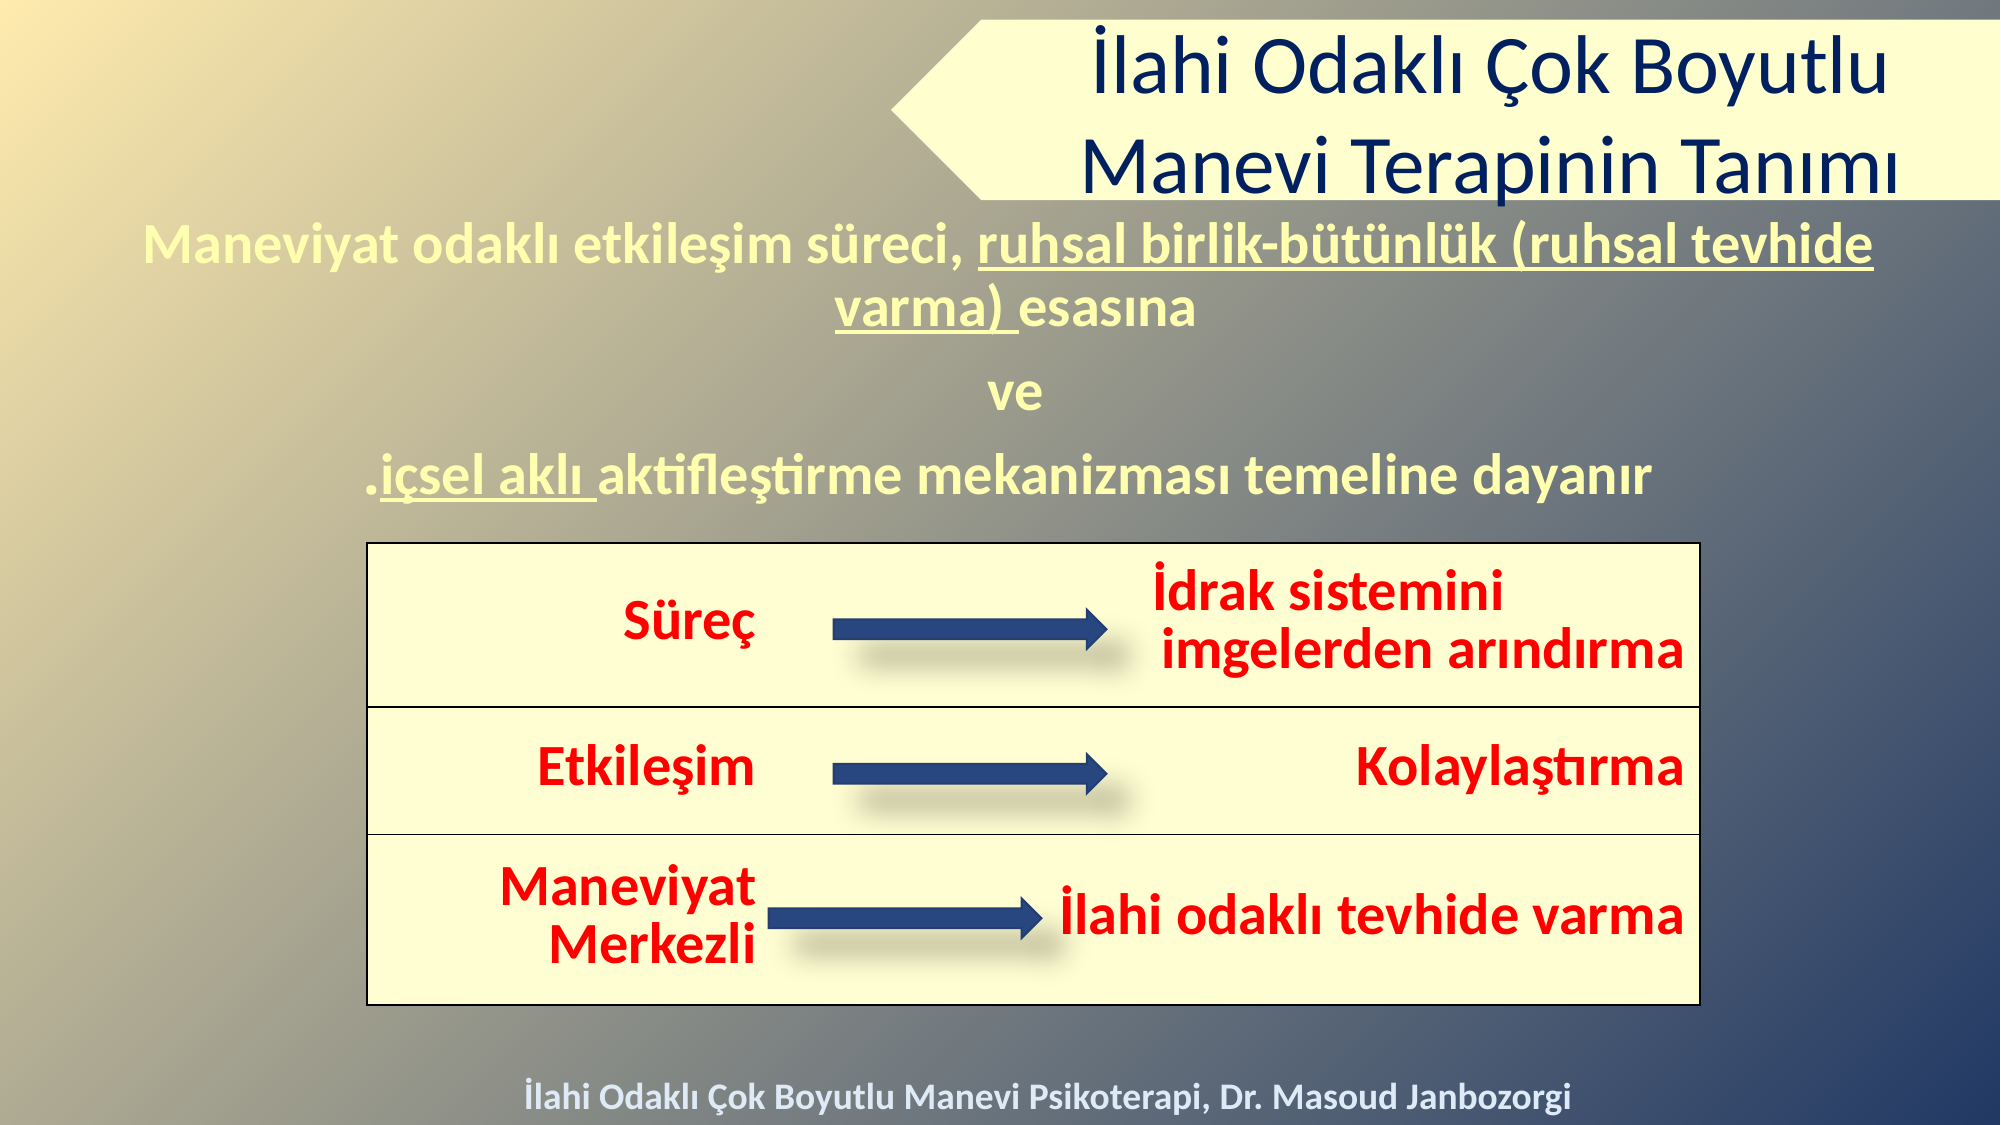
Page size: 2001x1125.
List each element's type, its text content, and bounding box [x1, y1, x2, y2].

table_cell Kolaylaştırma [771, 708, 1699, 834]
table_cell İlahi odaklı tevhide varma [771, 835, 1699, 1004]
text_box [832, 751, 1108, 796]
table_header İdrak sistemini imgelerden arındırma [771, 544, 1699, 706]
table_cell Etkileşim [368, 708, 771, 834]
table_cell Maneviyat Merkezli [368, 835, 771, 1004]
table_header Süreç [368, 544, 771, 706]
list Maneviyat odaklı etkileşim süreci, ruhsal birlik-bütünlük (ruhsal tevhide varma) esasına ve içsel aklı aktifleştirme mekanizması temeline dayanır. [67, 205, 1949, 378]
text_box İlahi Odaklı Çok Boyutlu Manevi Psikoterapi, Dr. Masoud Janbozorgi [474, 1064, 1623, 1125]
text_box [767, 896, 1043, 941]
text_box İlahi Odaklı Çok Boyutlu Manevi Terapinin Tanımı [890, 19, 2000, 201]
text_box [832, 607, 1108, 652]
